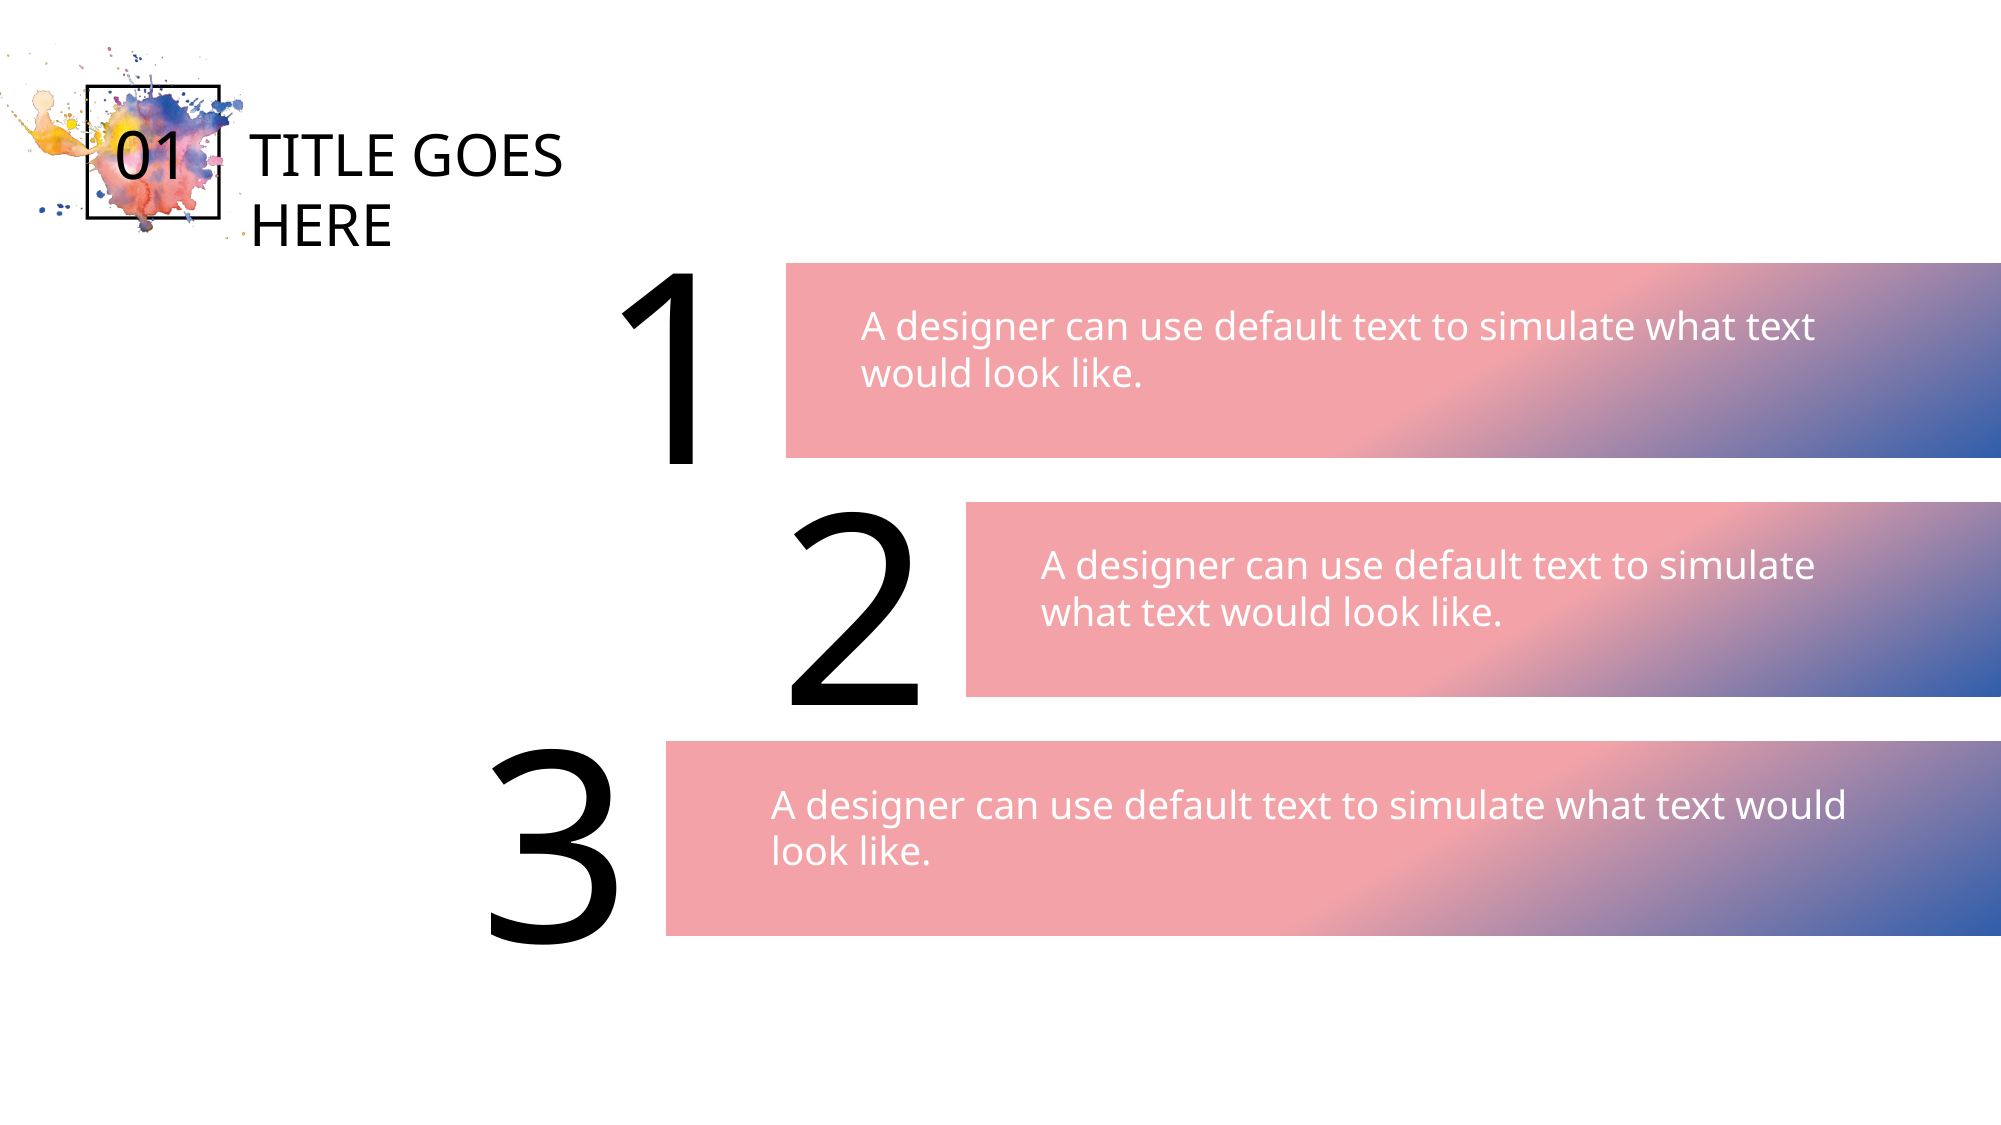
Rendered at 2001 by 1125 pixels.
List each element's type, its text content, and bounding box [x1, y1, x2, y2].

text_box 1 [583, 190, 766, 526]
text_box [786, 263, 2000, 458]
text_box A designer can use default text to simulate what text would look like. [756, 772, 1911, 881]
text_box A designer can use default text to simulate what text would look like. [1026, 533, 1911, 642]
text_box [966, 502, 2000, 697]
text_box 3 [465, 667, 648, 1003]
text_box [666, 741, 2000, 936]
text_box A designer can use default text to simulate what text would look like. [846, 294, 1911, 403]
text_box 2 [765, 431, 948, 767]
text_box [0, 42, 680, 240]
